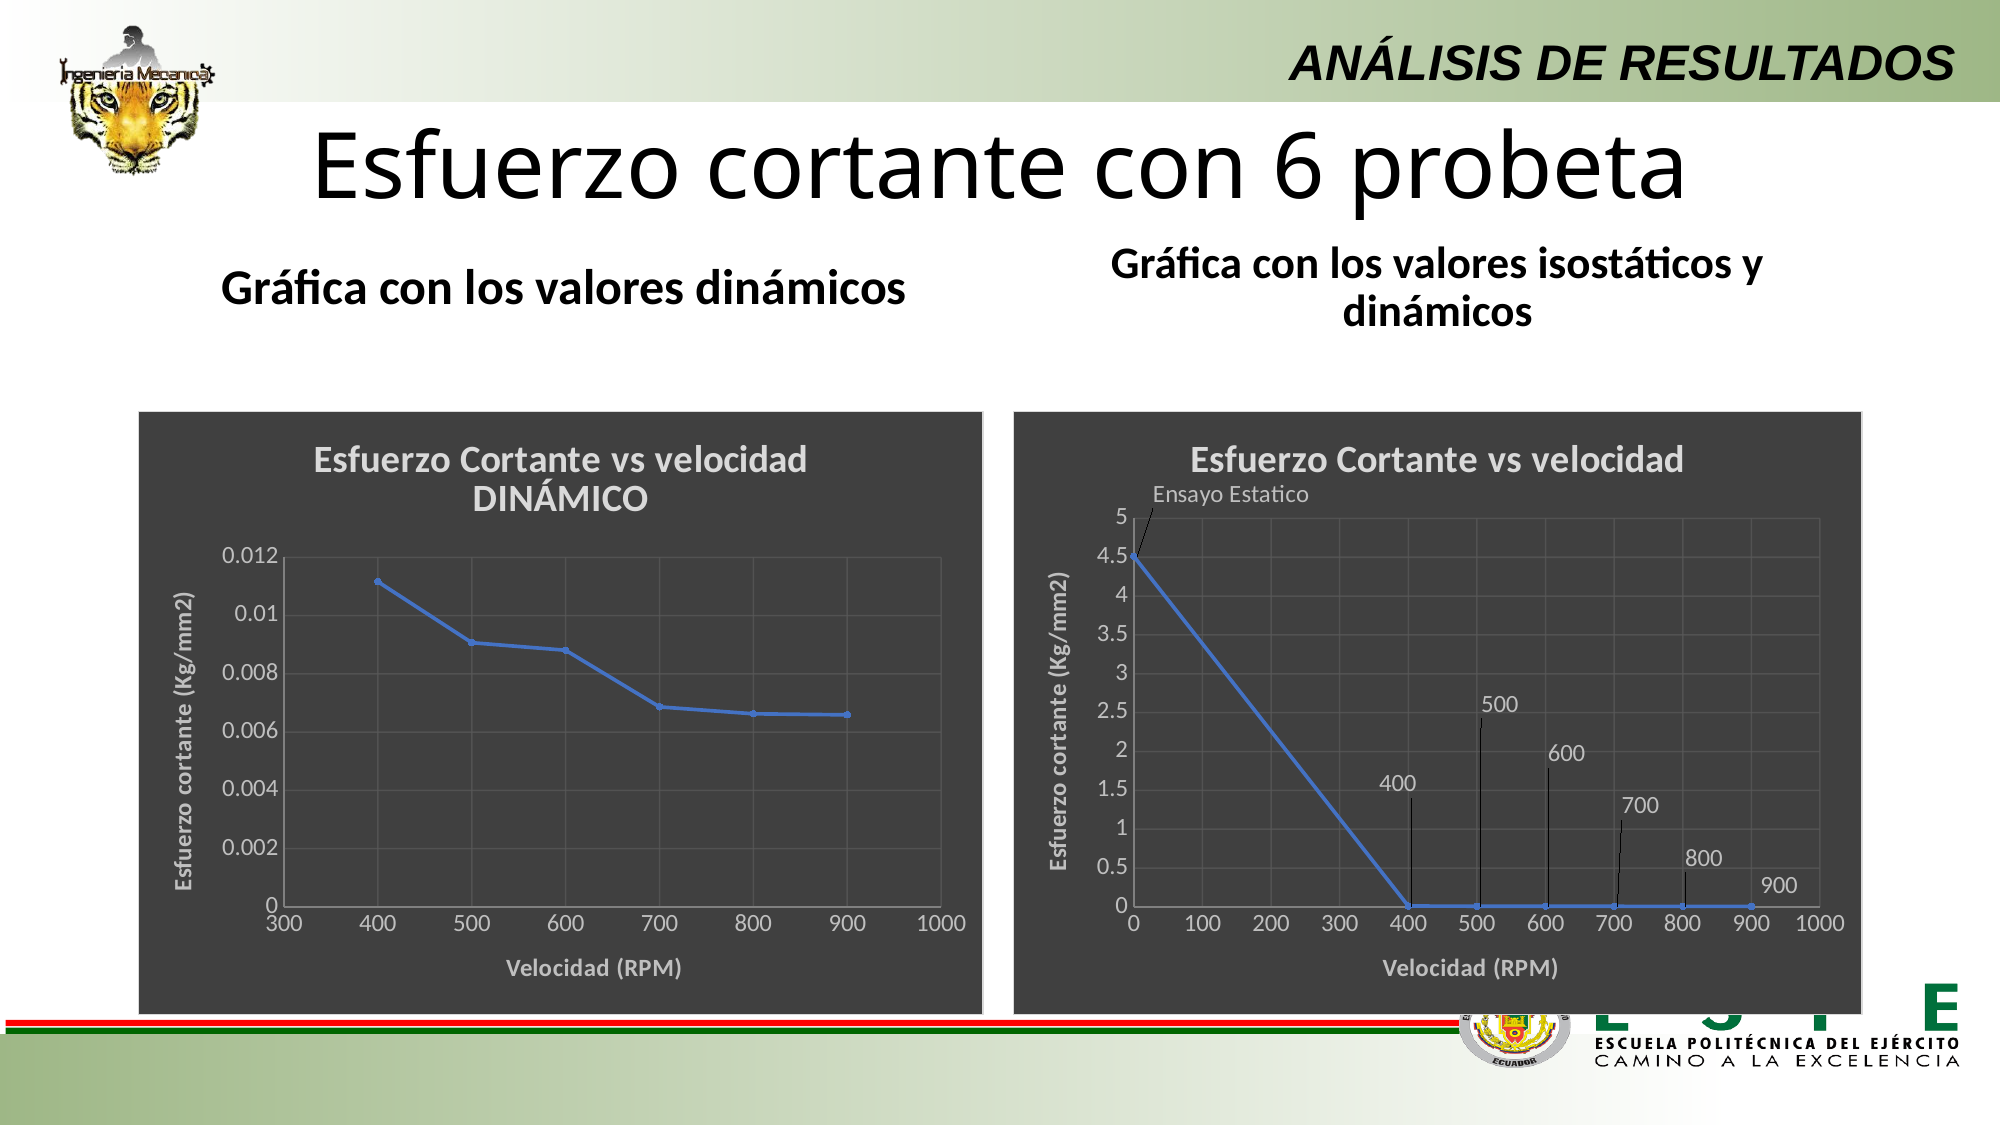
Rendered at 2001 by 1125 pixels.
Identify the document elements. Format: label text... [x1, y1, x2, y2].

chart [1012, 410, 1863, 1016]
text_box ANÁLISIS DE RESULTADOS [856, 23, 1971, 106]
picture [55, 21, 218, 179]
picture [1409, 964, 2000, 1093]
text_box Esfuerzo cortante con 6 probeta [137, 59, 1863, 278]
text_box Gráfica con los valores isostáticos y dinámicos [1012, 231, 1863, 345]
chart [137, 410, 985, 1016]
text_box Gráfica con los valores dinámicos [141, 231, 988, 345]
